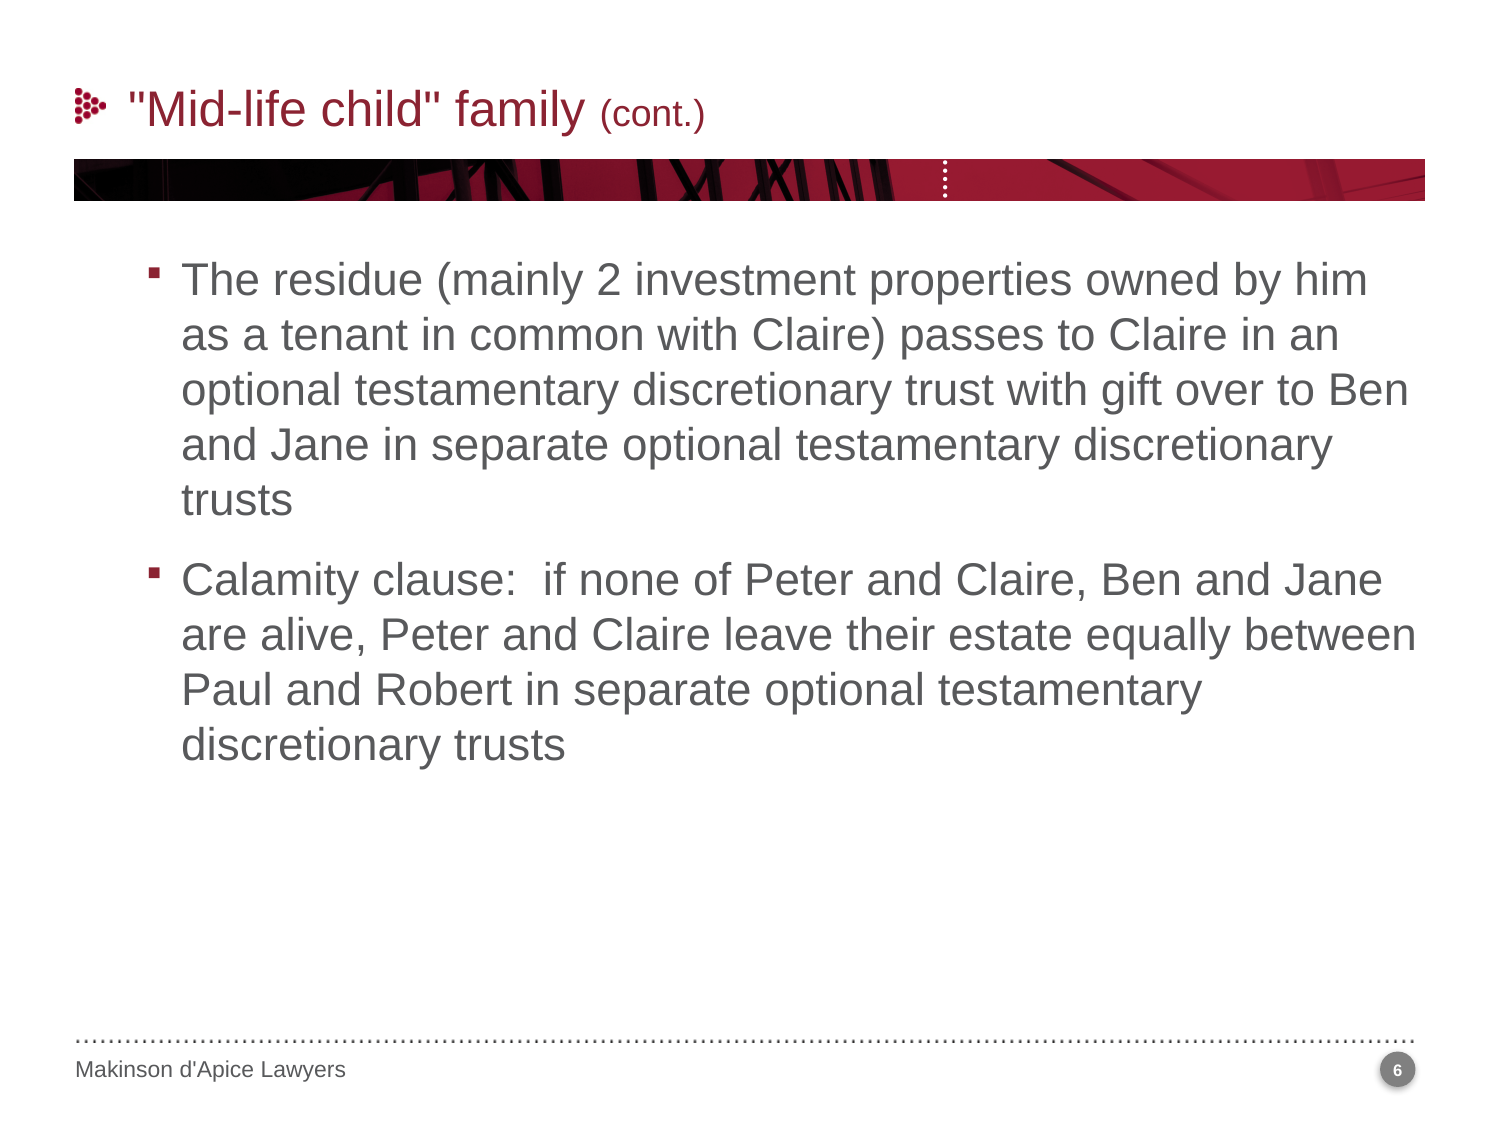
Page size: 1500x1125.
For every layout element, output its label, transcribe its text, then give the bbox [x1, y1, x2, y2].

picture [69, 1036, 1420, 1043]
slide_number 6 [1374, 1046, 1421, 1093]
list The residue (mainly 2 investment properties owned by him as a tenant in common with Claire) passes to Claire in an optional testamentary discretionary trust with gift over to Ben and Jane in separate optional testamentary discretionary trusts Calamity clause: if none of Peter and Claire, Ben and Jane are alive, Peter and Claire leave their estate equally between Paul and Robert in separate optional testamentary discretionary trusts [75, 249, 1425, 973]
picture [74, 159, 1425, 201]
picture [75, 88, 106, 124]
list "Mid-life child" family (cont.) [75, 34, 1425, 137]
